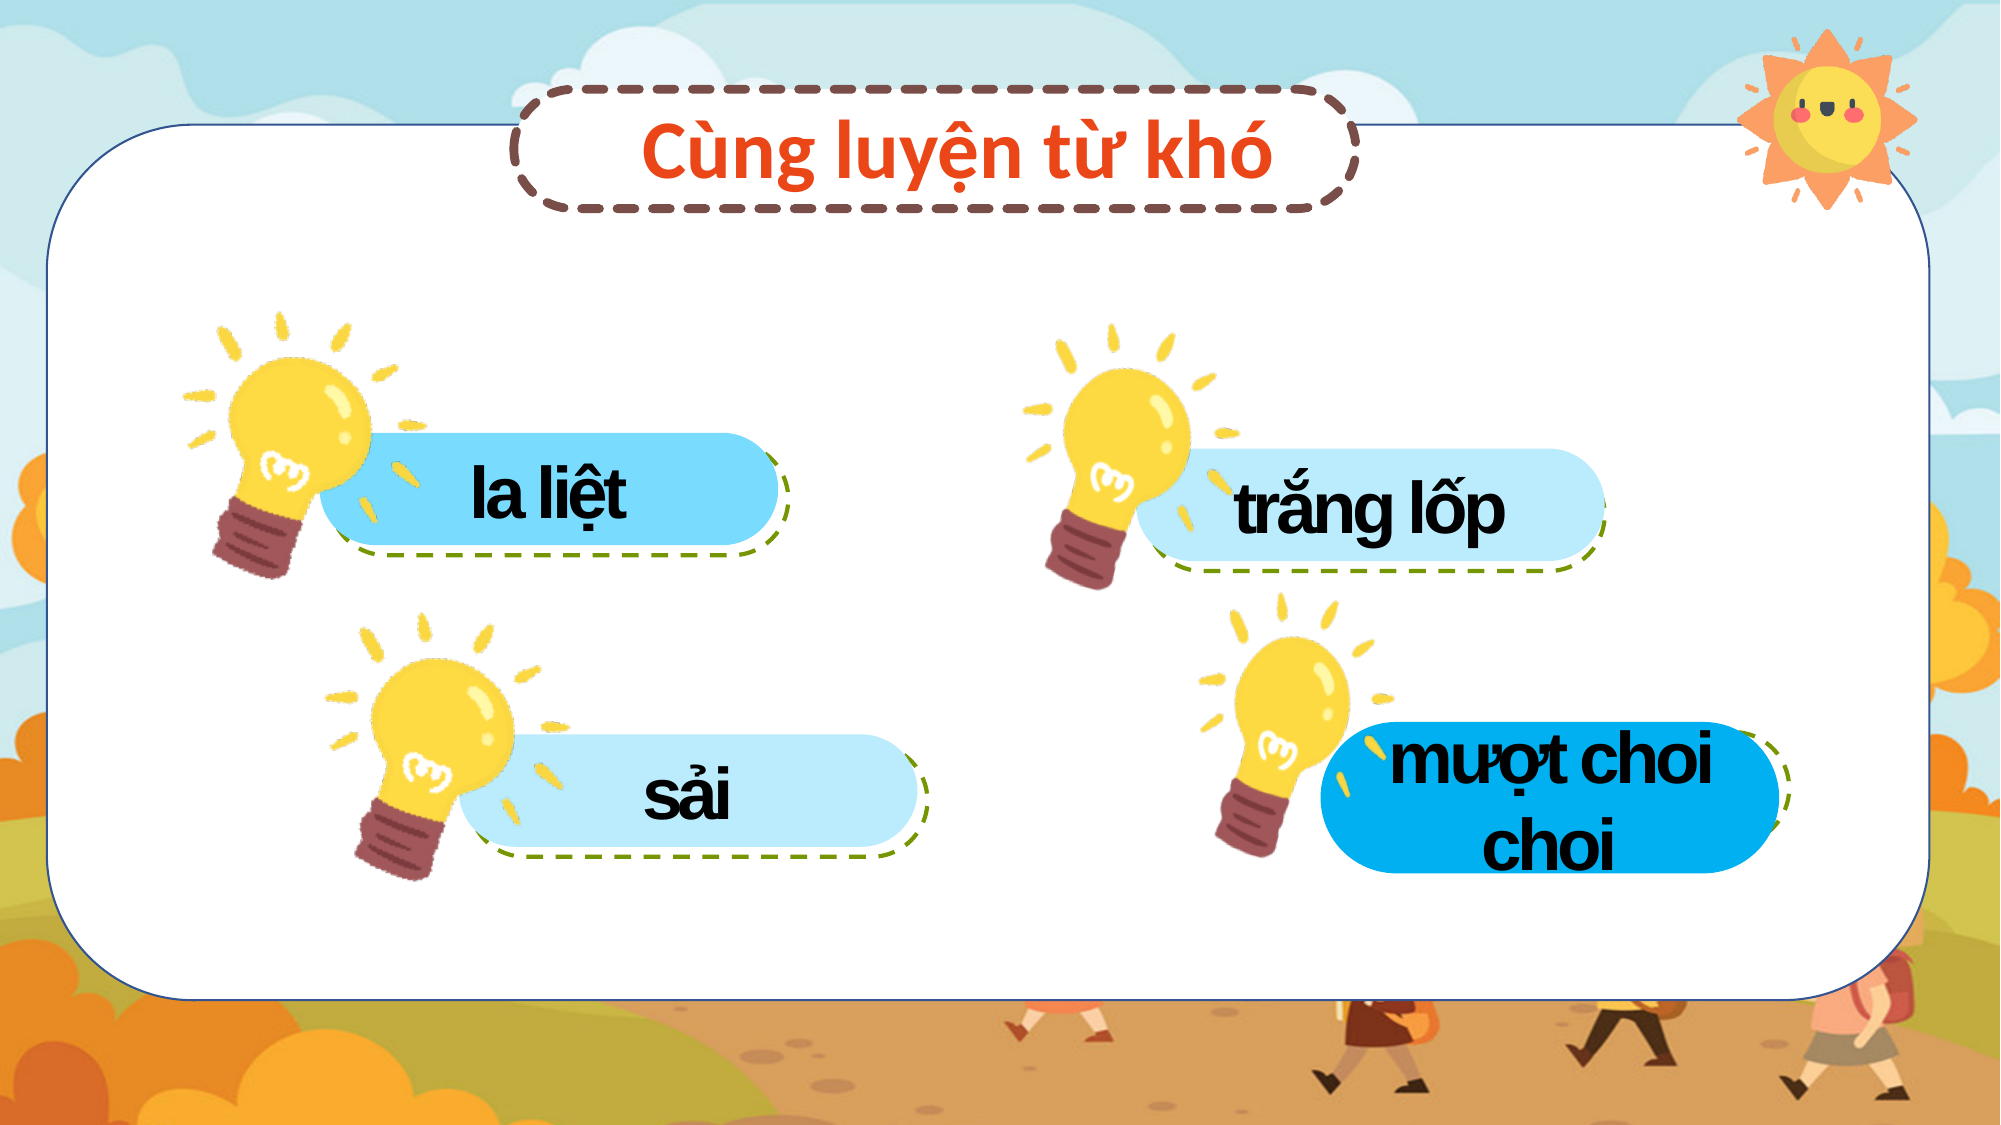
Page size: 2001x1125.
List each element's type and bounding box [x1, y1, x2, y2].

text_box [264, 592, 928, 926]
text_box [121, 291, 789, 624]
text_box [160, 80, 1757, 209]
picture [0, 0, 2000, 1125]
text_box [967, 302, 1605, 635]
text_box [1148, 570, 1790, 903]
